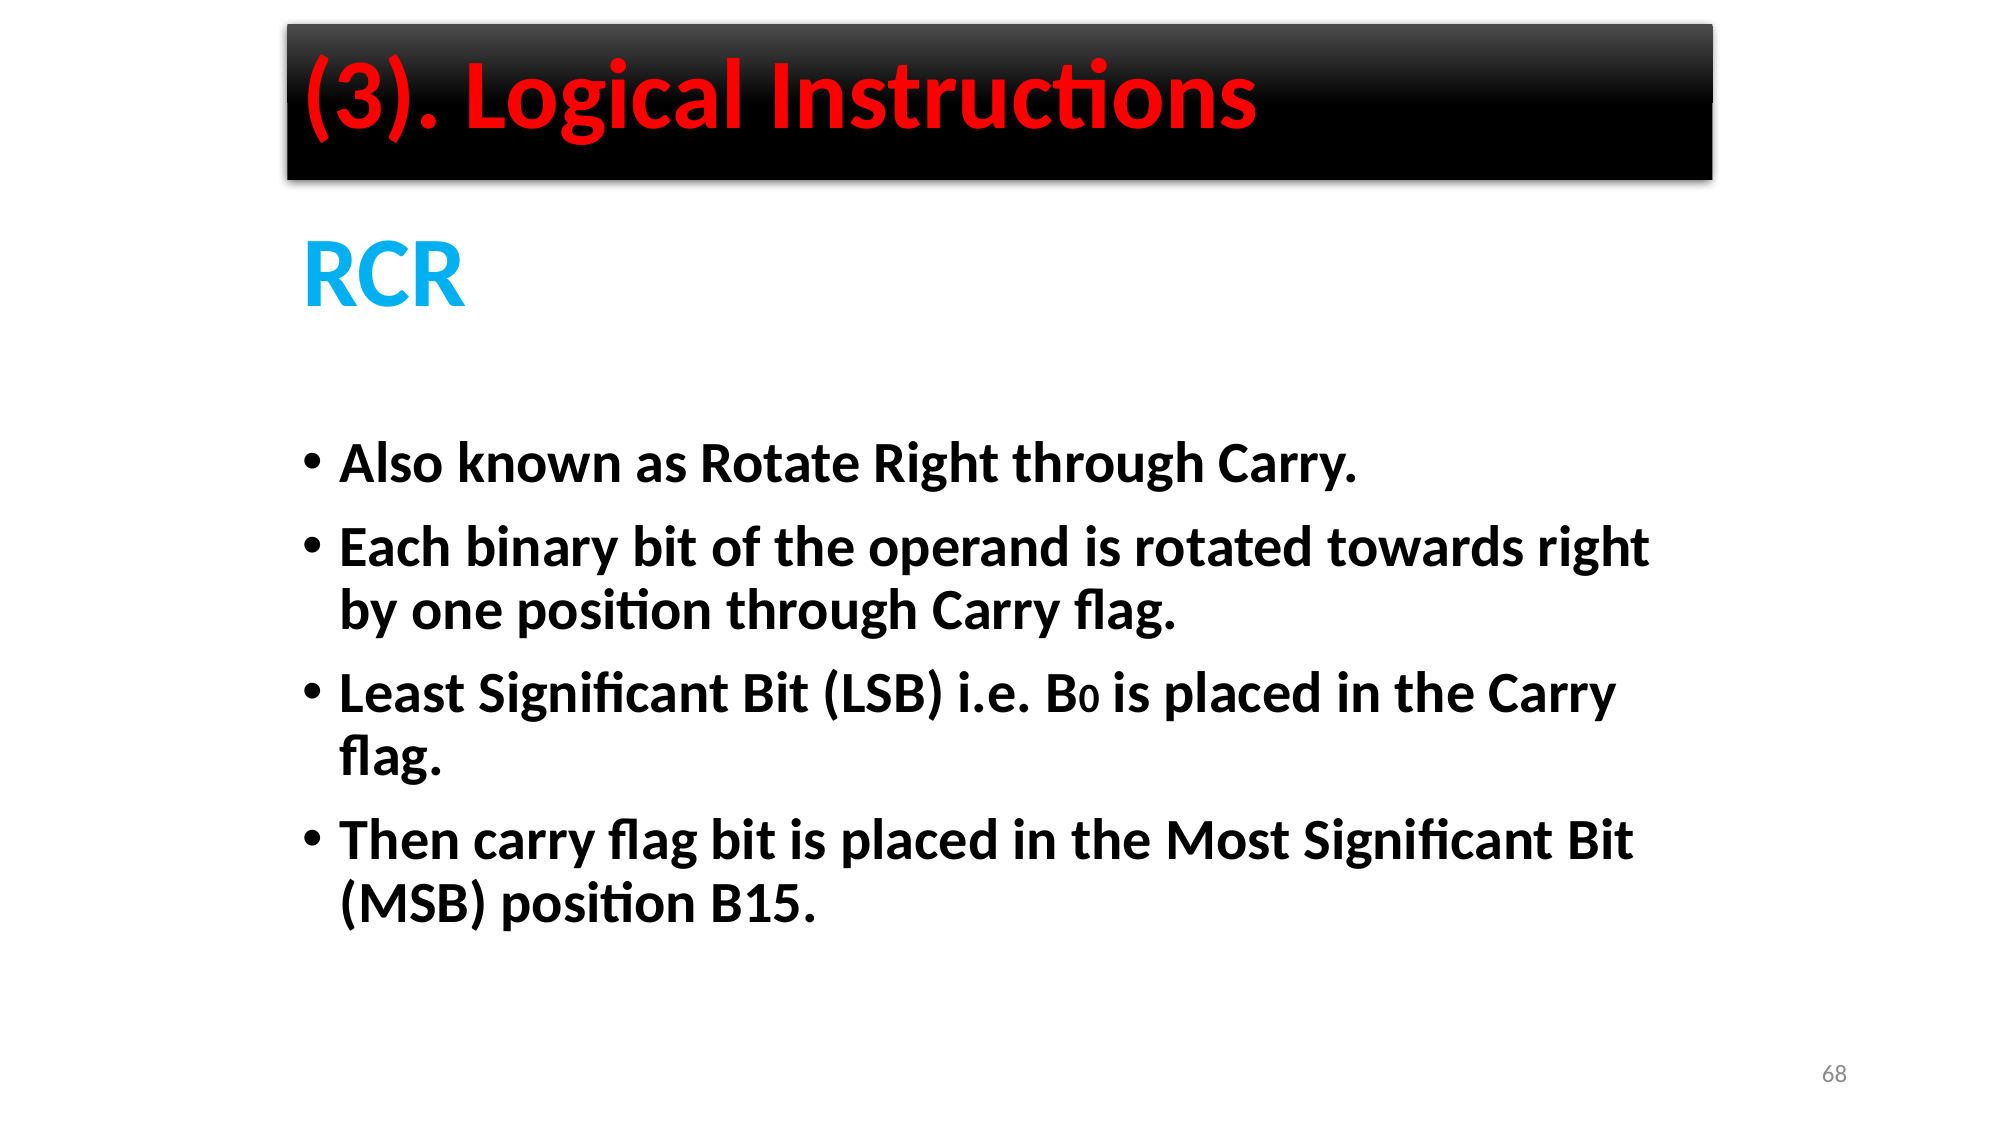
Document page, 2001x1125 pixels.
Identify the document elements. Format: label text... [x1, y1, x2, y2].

text_box [1512, 799, 1738, 875]
list RCR Also known as Rotate Right through Carry. Each binary bit of the operand is rotated towards right by one position through Carry flag. Least Significant Bit (LSB) i.e. B0 is placed in the Carry flag. Then carry flag bit is placed in the Most Significant Bit (MSB) position B15. [287, 212, 1700, 1088]
slide_number 68 [1412, 1042, 1863, 1103]
title (3). Logical Instructions [287, 24, 1713, 180]
